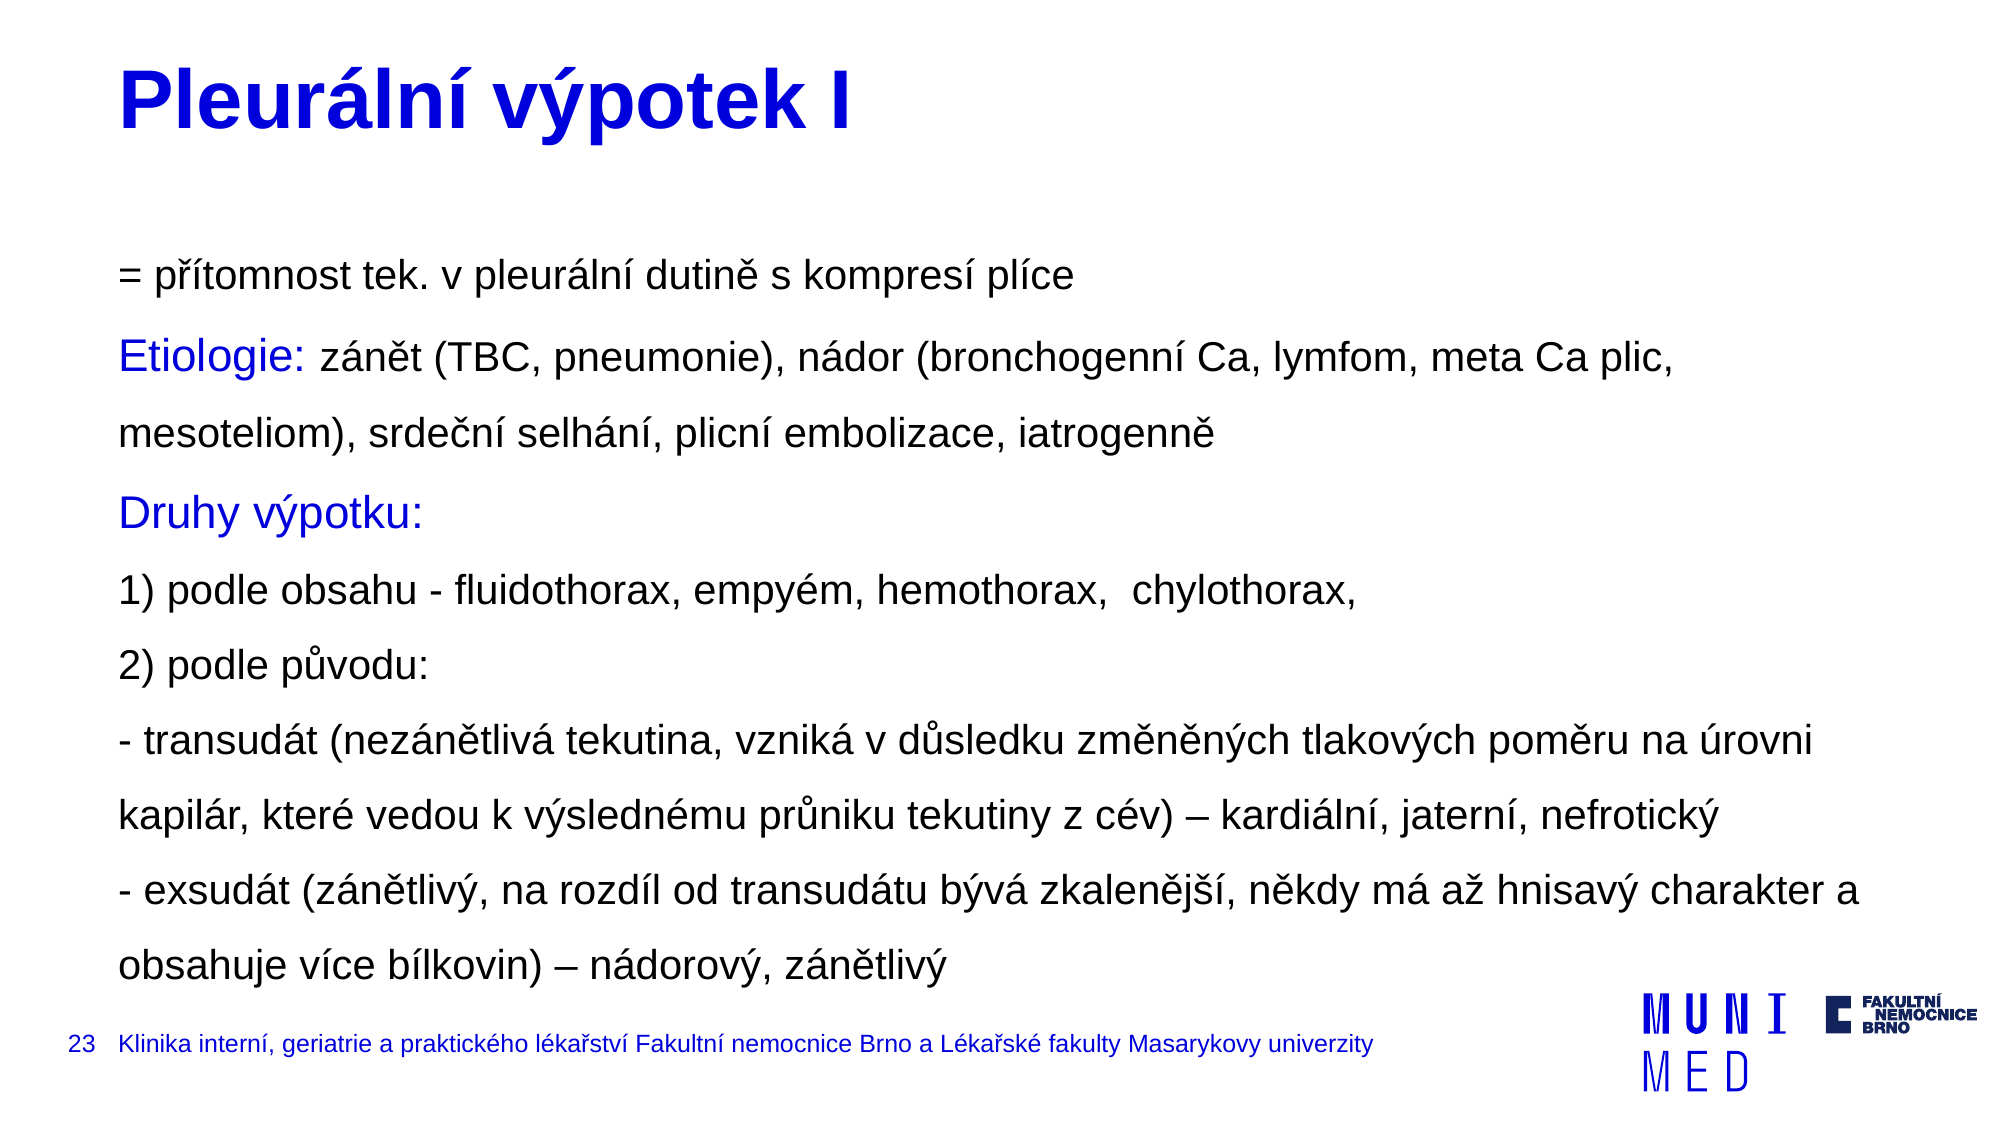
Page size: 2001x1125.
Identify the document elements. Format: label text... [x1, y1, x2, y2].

footer Klinika interní, geriatrie a praktického lékařství Fakultní nemocnice Brno a Lékařské fakulty Masarykovy univerzity [118, 1021, 1418, 1063]
slide_number 23 [67, 1021, 110, 1063]
title Pleurální výpotek I [118, 62, 1883, 137]
list = přítomnost tek. v pleurální dutině s kompresí plíce Etiologie: zánět (TBC, pneumonie), nádor (bronchogenní Ca, lymfom, meta Ca plic, mesoteliom), srdeční selhání, plicní embolizace, iatrogenně Druhy výpotku: 1) podle obsahu - fluidothorax, empyém, hemothorax, chylothorax, 2) podle původu: - transudát (nezánětlivá tekutina, vzniká v důsledku změněných tlakových poměru na úrovni kapilár, které vedou k výslednému průniku tekutiny z cév) – kardiální, jaterní, nefrotický - exsudát (zánětlivý, na rozdíl od transudátu bývá zkalenější, někdy má až hnisavý charakter a obsahuje více bílkovin) – nádorový, zánětlivý [118, 222, 1883, 903]
